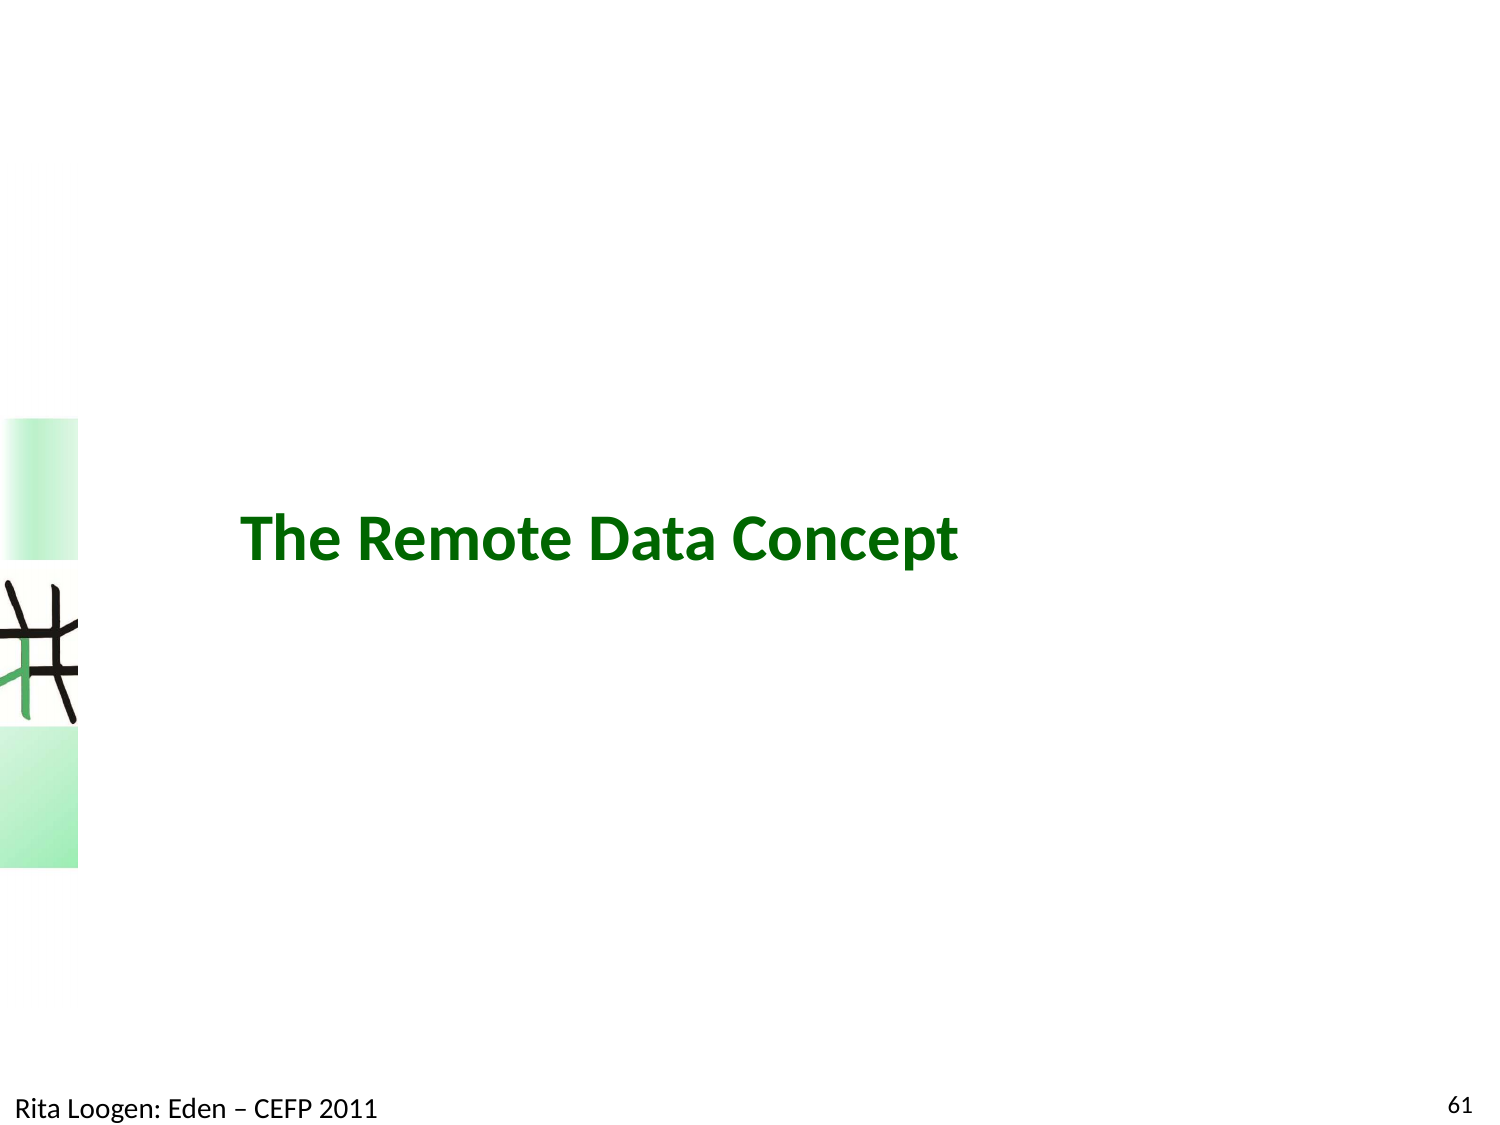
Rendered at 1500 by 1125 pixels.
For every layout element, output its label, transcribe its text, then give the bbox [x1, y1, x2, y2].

slide_number 61 [1138, 1080, 1489, 1114]
title The Remote Data Concept [224, 421, 1500, 646]
footer Rita Loogen: Eden – CEFP 2011 [0, 1082, 874, 1125]
picture [0, 163, 78, 1008]
